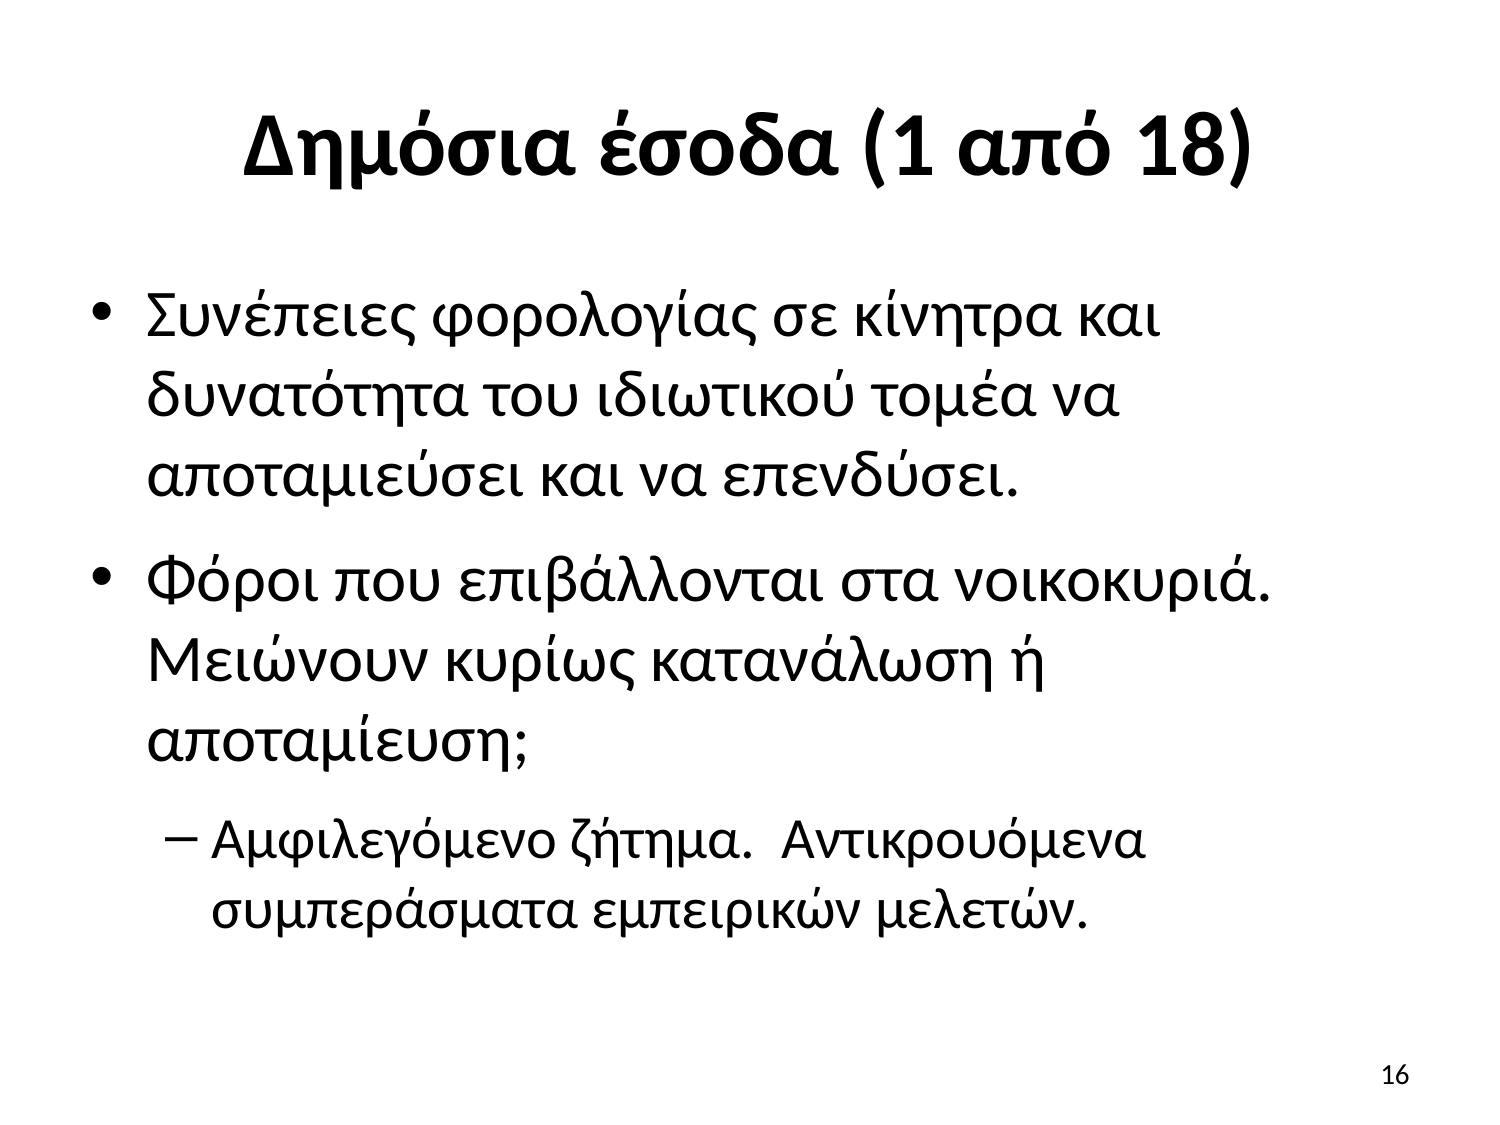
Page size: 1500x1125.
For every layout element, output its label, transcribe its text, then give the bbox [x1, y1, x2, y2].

slide_number 16 [1074, 1042, 1425, 1103]
list Συνέπειες φορολογίας σε κίνητρα και δυνατότητα του ιδιωτικού τομέα να αποταμιεύσει και να επενδύσει. Φόροι που επιβάλλονται στα νοικοκυριά. Μειώνουν κυρίως κατανάλωση ή αποταμίευση; Αμφιλεγόμενο ζήτημα. Αντικρουόμενα συμπεράσματα εμπειρικών μελετών. [75, 262, 1425, 1005]
title Δημόσια έσοδα (1 από 18) [75, 45, 1425, 233]
